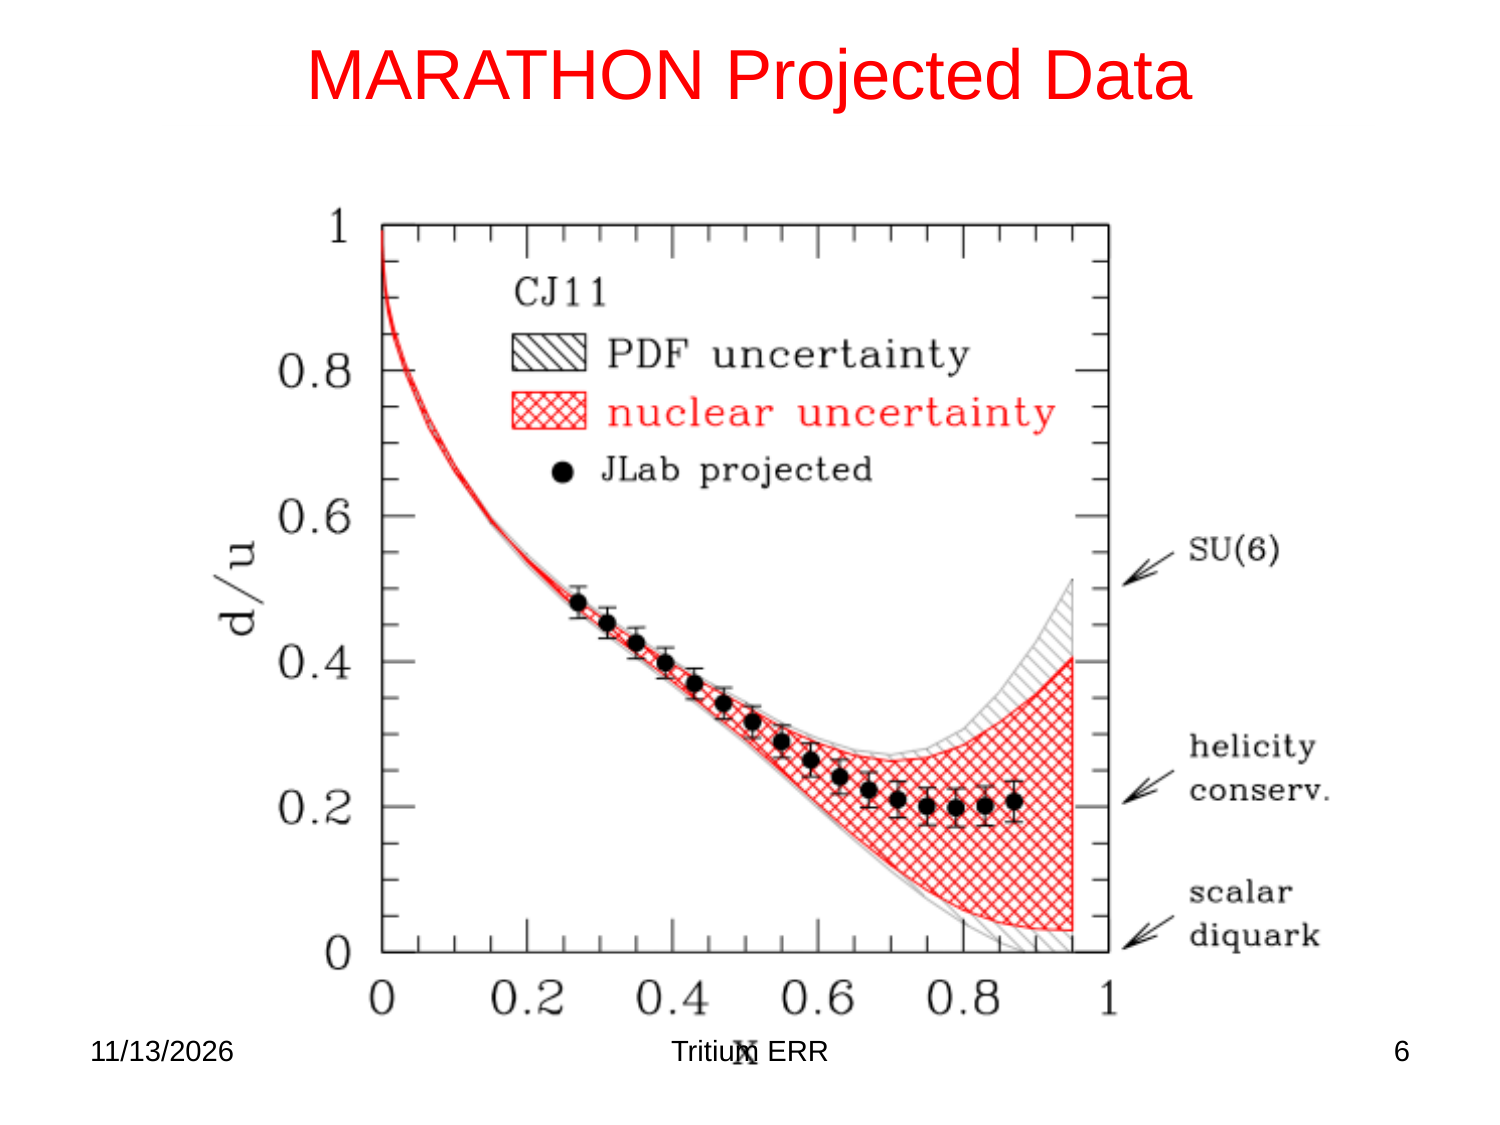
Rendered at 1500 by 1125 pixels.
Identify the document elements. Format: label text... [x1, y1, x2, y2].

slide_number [74, 1024, 159, 1103]
slide_number 6 [1377, 1024, 1426, 1103]
picture [162, 124, 1376, 1098]
title MARATHON Projected Data [74, 0, 1426, 143]
